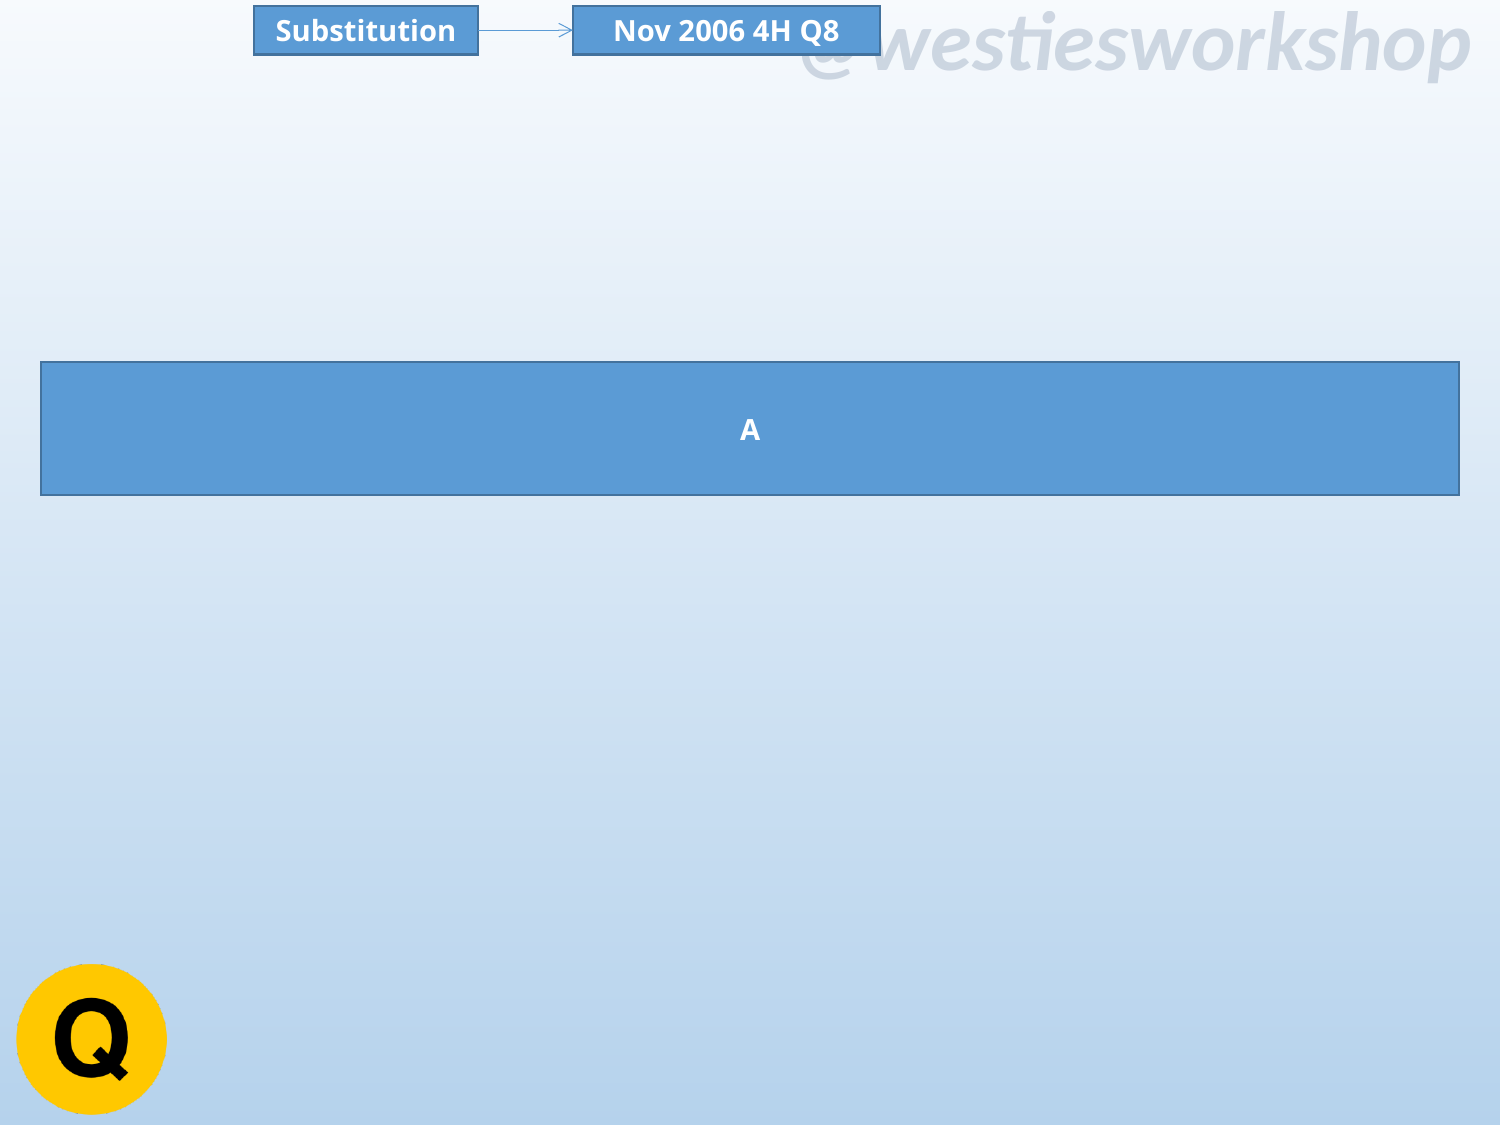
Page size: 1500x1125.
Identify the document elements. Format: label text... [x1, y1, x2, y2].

picture [41, 361, 1459, 496]
text_box Nov 2006 4H Q8 [572, 5, 881, 56]
text_box Substitution [253, 5, 479, 56]
picture [0, 940, 191, 1125]
